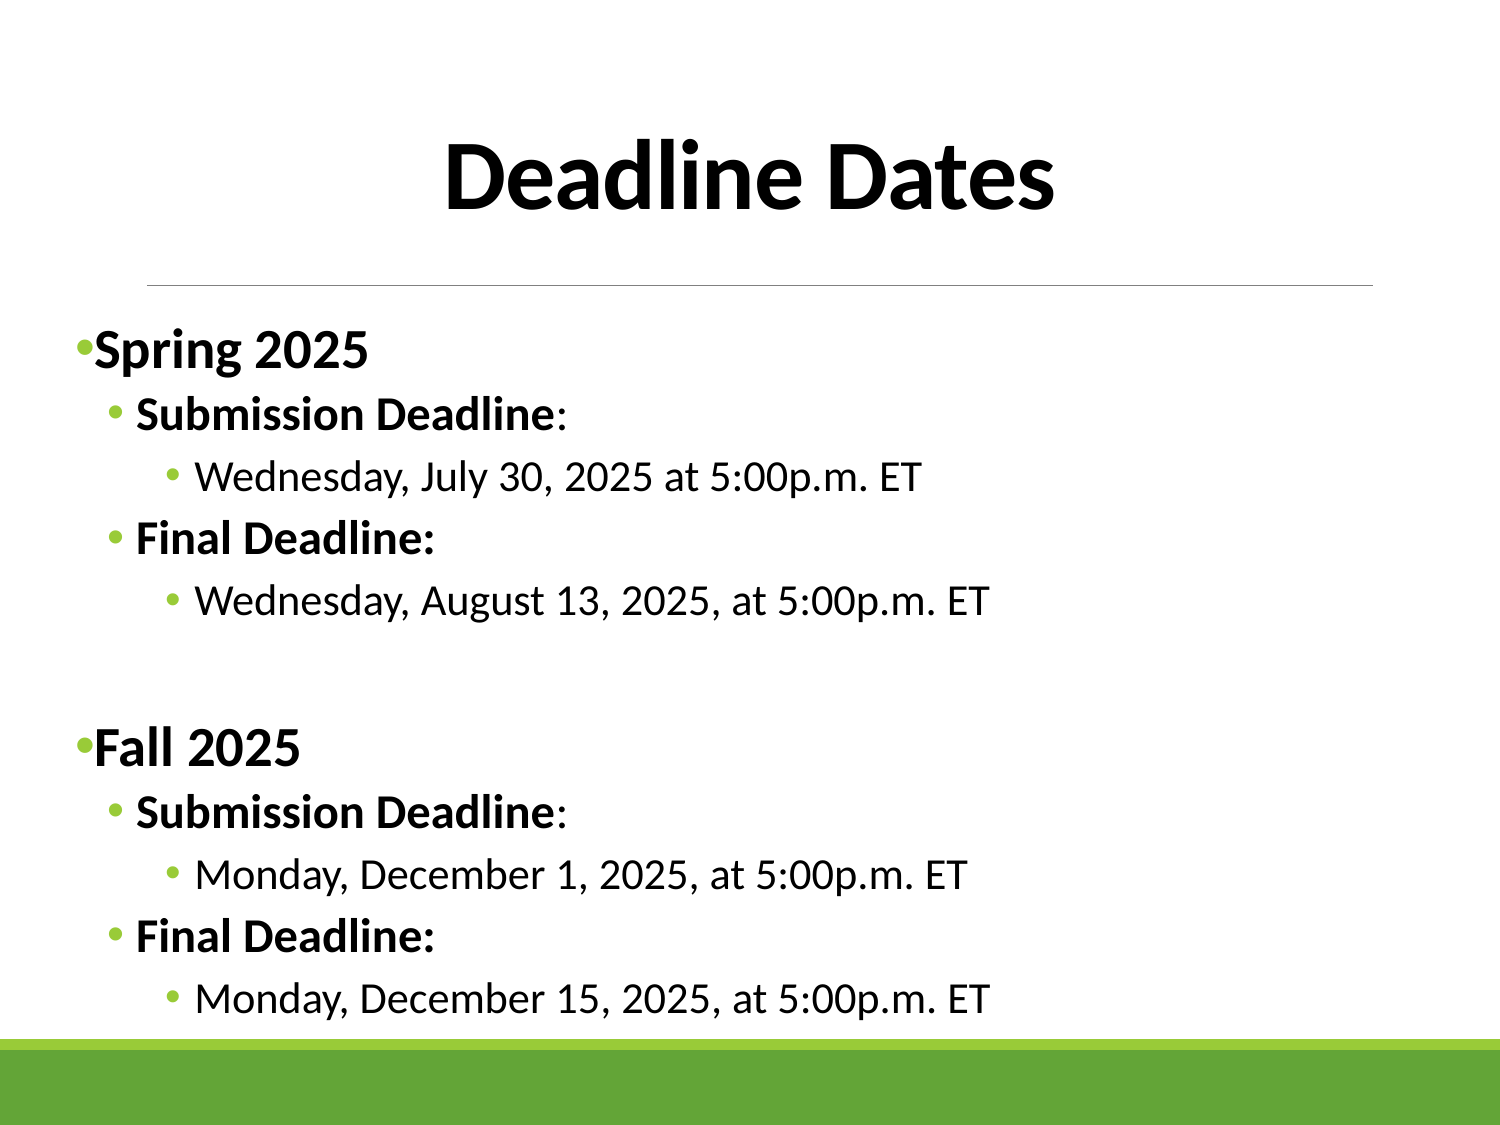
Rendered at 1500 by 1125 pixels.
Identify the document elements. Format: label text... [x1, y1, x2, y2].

list Spring 2025 Submission Deadline: Wednesday, July 30, 2025 at 5:00p.m. ET Final Deadline: Wednesday, August 13, 2025, at 5:00p.m. ET Fall 2025 Submission Deadline: Monday, December 1, 2025, at 5:00p.m. ET Final Deadline: Monday, December 15, 2025, at 5:00p.m. ET [75, 312, 1500, 1038]
title Deadline Dates [0, 71, 1500, 238]
